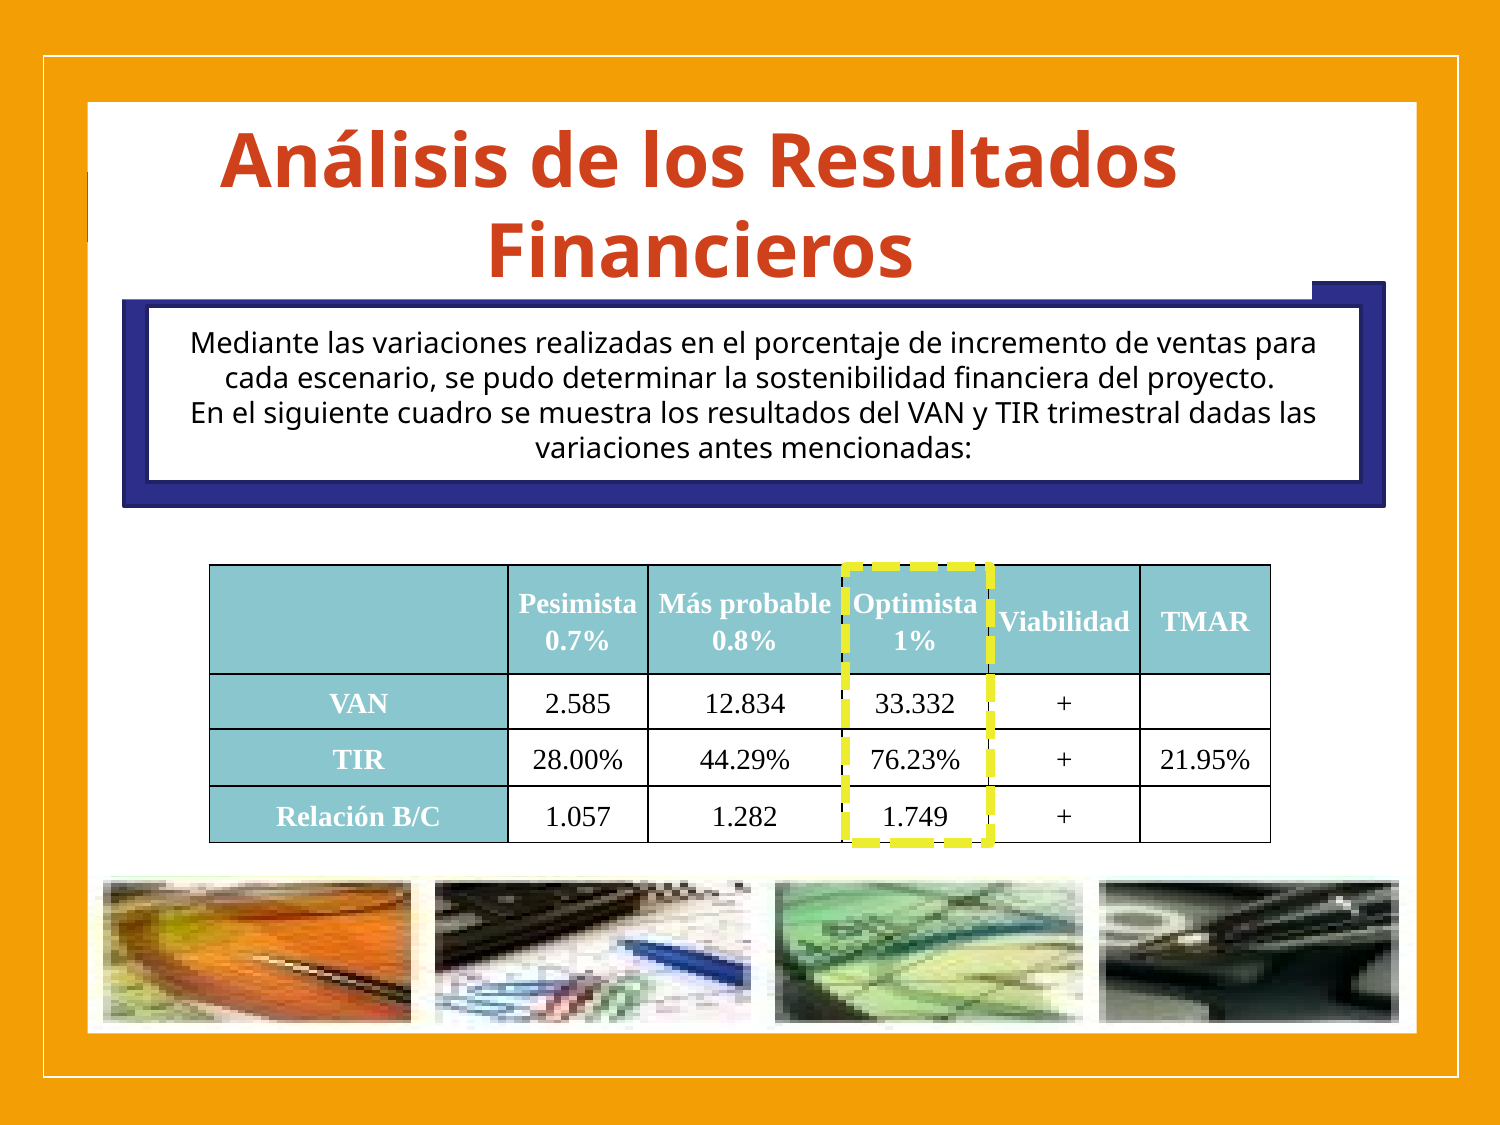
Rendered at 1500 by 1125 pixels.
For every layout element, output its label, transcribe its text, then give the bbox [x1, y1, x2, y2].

table_cell 1.057 [509, 787, 647, 842]
text_box [843, 565, 993, 845]
table_cell 1.282 [649, 787, 841, 842]
table_header TMAR [1141, 566, 1270, 673]
table_cell + [991, 675, 1139, 728]
table_cell 28.00% [509, 730, 647, 785]
table_cell 12.834 [649, 675, 841, 728]
table_cell + [991, 730, 1139, 785]
table_header Pesimista 0.7% [509, 566, 647, 673]
picture [85, 875, 1415, 1031]
table_cell 21.95% [1141, 730, 1270, 785]
text_box Análisis de los Resultados Financieros [88, 104, 1312, 300]
table_cell 2.585 [509, 675, 647, 728]
table_cell [1141, 675, 1270, 728]
table_cell 44.29% [649, 730, 841, 785]
table_cell Relación B/C [210, 787, 507, 842]
table_header [210, 566, 507, 673]
table_header Viabilidad [991, 566, 1139, 673]
text_box Mediante las variaciones realizadas en el porcentaje de incremento de ventas para cada escenario, se pudo determinar la sostenibilidad financiera del proyecto. En el siguiente cuadro se muestra los resultados del VAN y TIR trimestral dadas las variaciones antes mencionadas: [122, 281, 1386, 508]
table_cell TIR [210, 730, 507, 785]
table_cell [1141, 787, 1270, 842]
table_header Más probable 0.8% [649, 566, 841, 673]
table_cell + [991, 787, 1139, 842]
table_cell VAN [210, 675, 507, 728]
